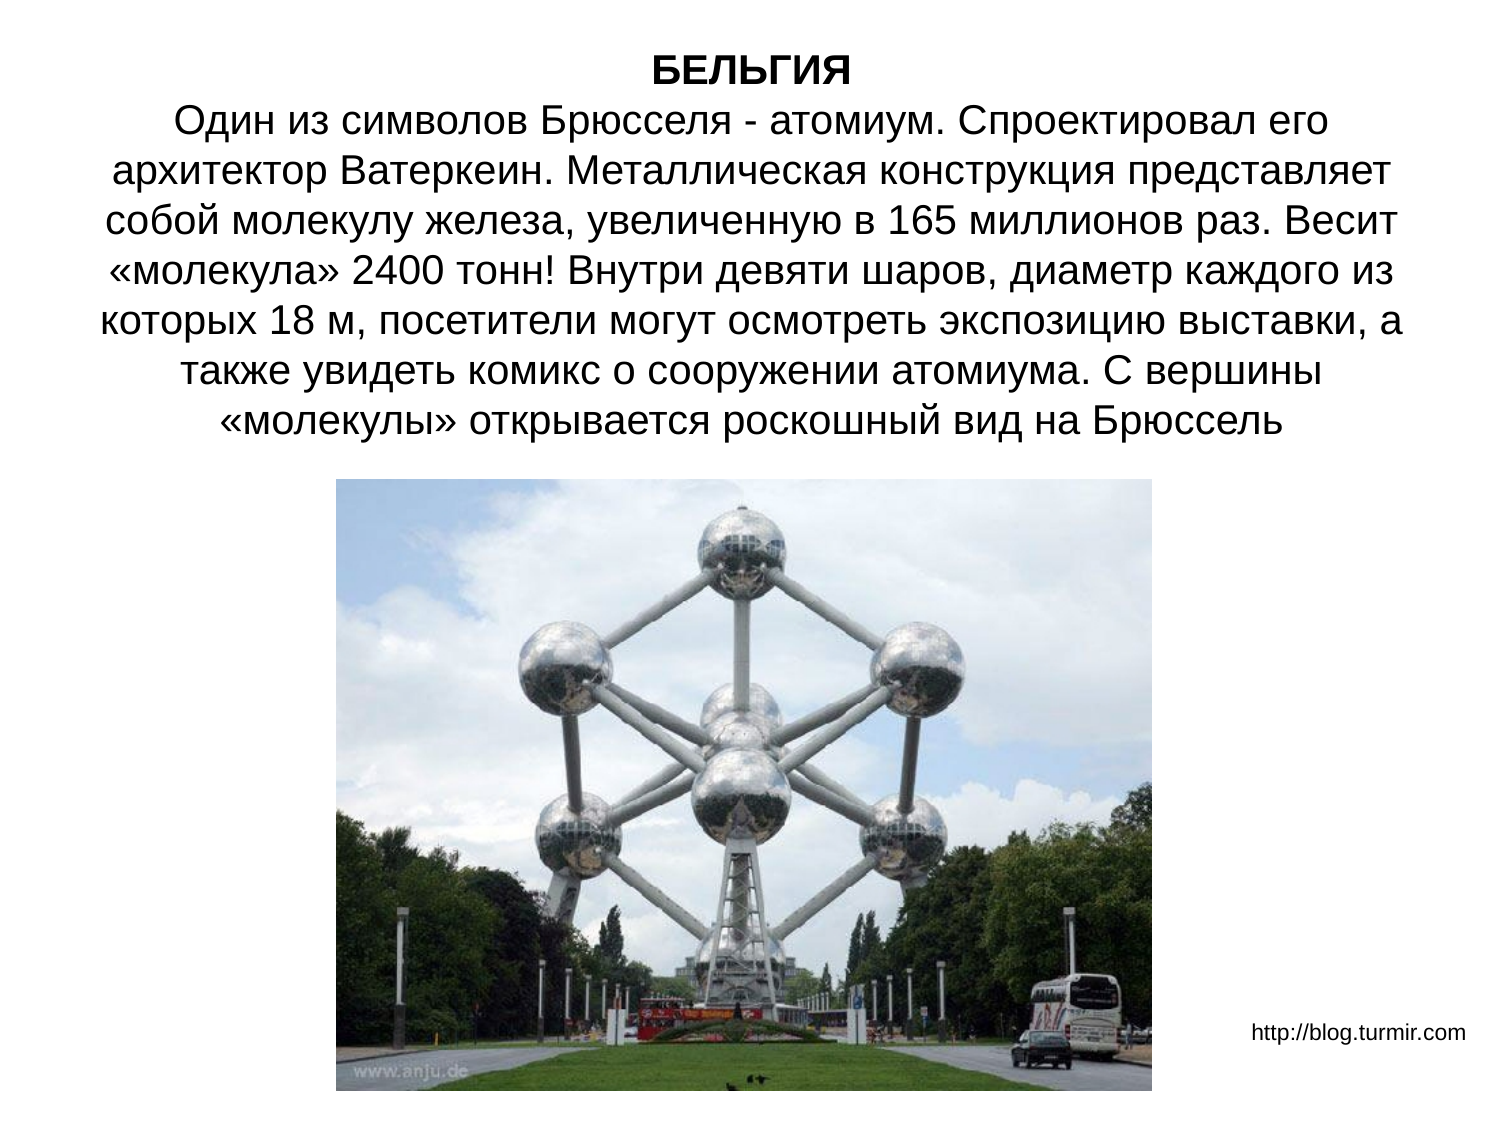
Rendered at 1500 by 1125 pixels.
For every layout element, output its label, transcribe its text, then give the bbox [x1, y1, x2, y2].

text_box http://blog.turmir.com [1222, 937, 1496, 1125]
title БЕЛЬГИЯ Один из символов Брюсселя - атомиум. Спроектировал его архитектор Ватеркеин. Металлическая конструкция представляет собой молекулу железа, увеличенную в 165 миллионов раз. Весит «молекула» 2400 тонн! Внутри девяти шаров, диаметр каждого из которых 18 м, посетители могут осмотреть экспозицию выставки, а также увидеть комикс о сооружении атомиума. С вершины «молекулы» открывается роскошный вид на Брюссель [76, 149, 1427, 337]
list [336, 479, 1152, 1092]
